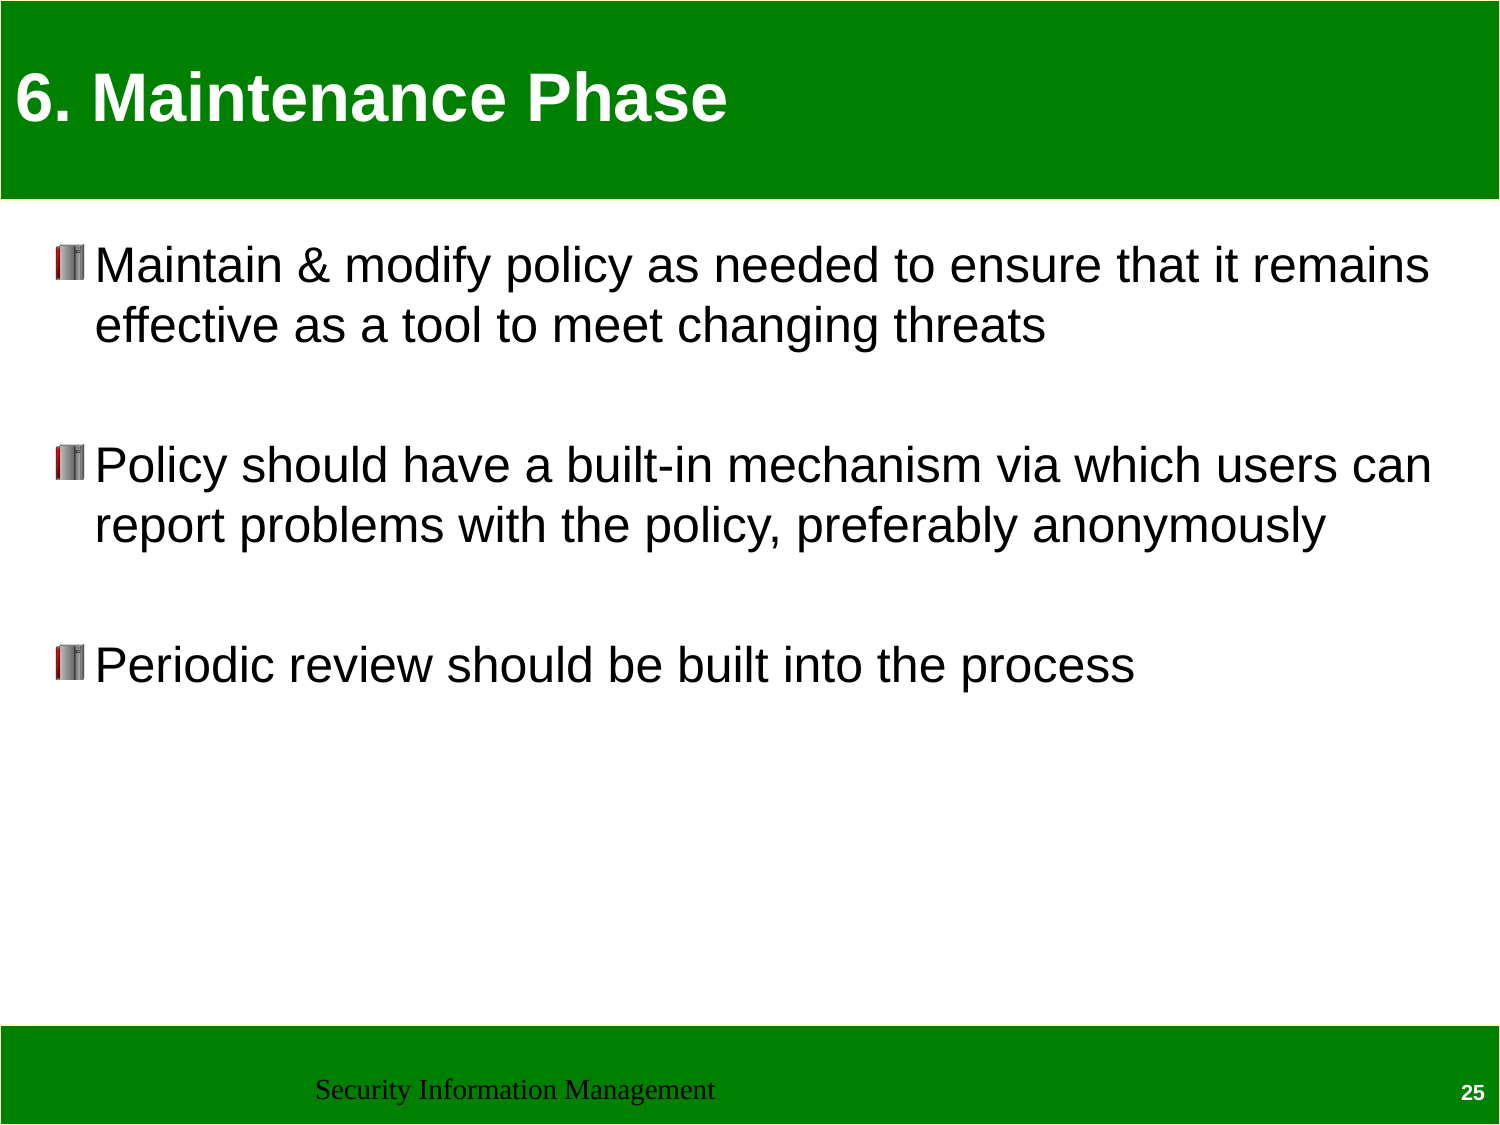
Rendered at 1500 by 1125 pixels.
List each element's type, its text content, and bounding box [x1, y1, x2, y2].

slide_number 25 [1125, 1025, 1500, 1113]
title 6. Maintenance Phase [0, 0, 1500, 188]
picture [52, 644, 88, 680]
list Maintain & modify policy as needed to ensure that it remains effective as a tool to meet changing threats Policy should have a built-in mechanism via which users can report problems with the policy, preferably anonymously Periodic review should be built into the process [37, 224, 1475, 1013]
picture [52, 244, 88, 280]
footer Security Information Management [37, 1025, 1000, 1113]
picture [52, 444, 88, 480]
